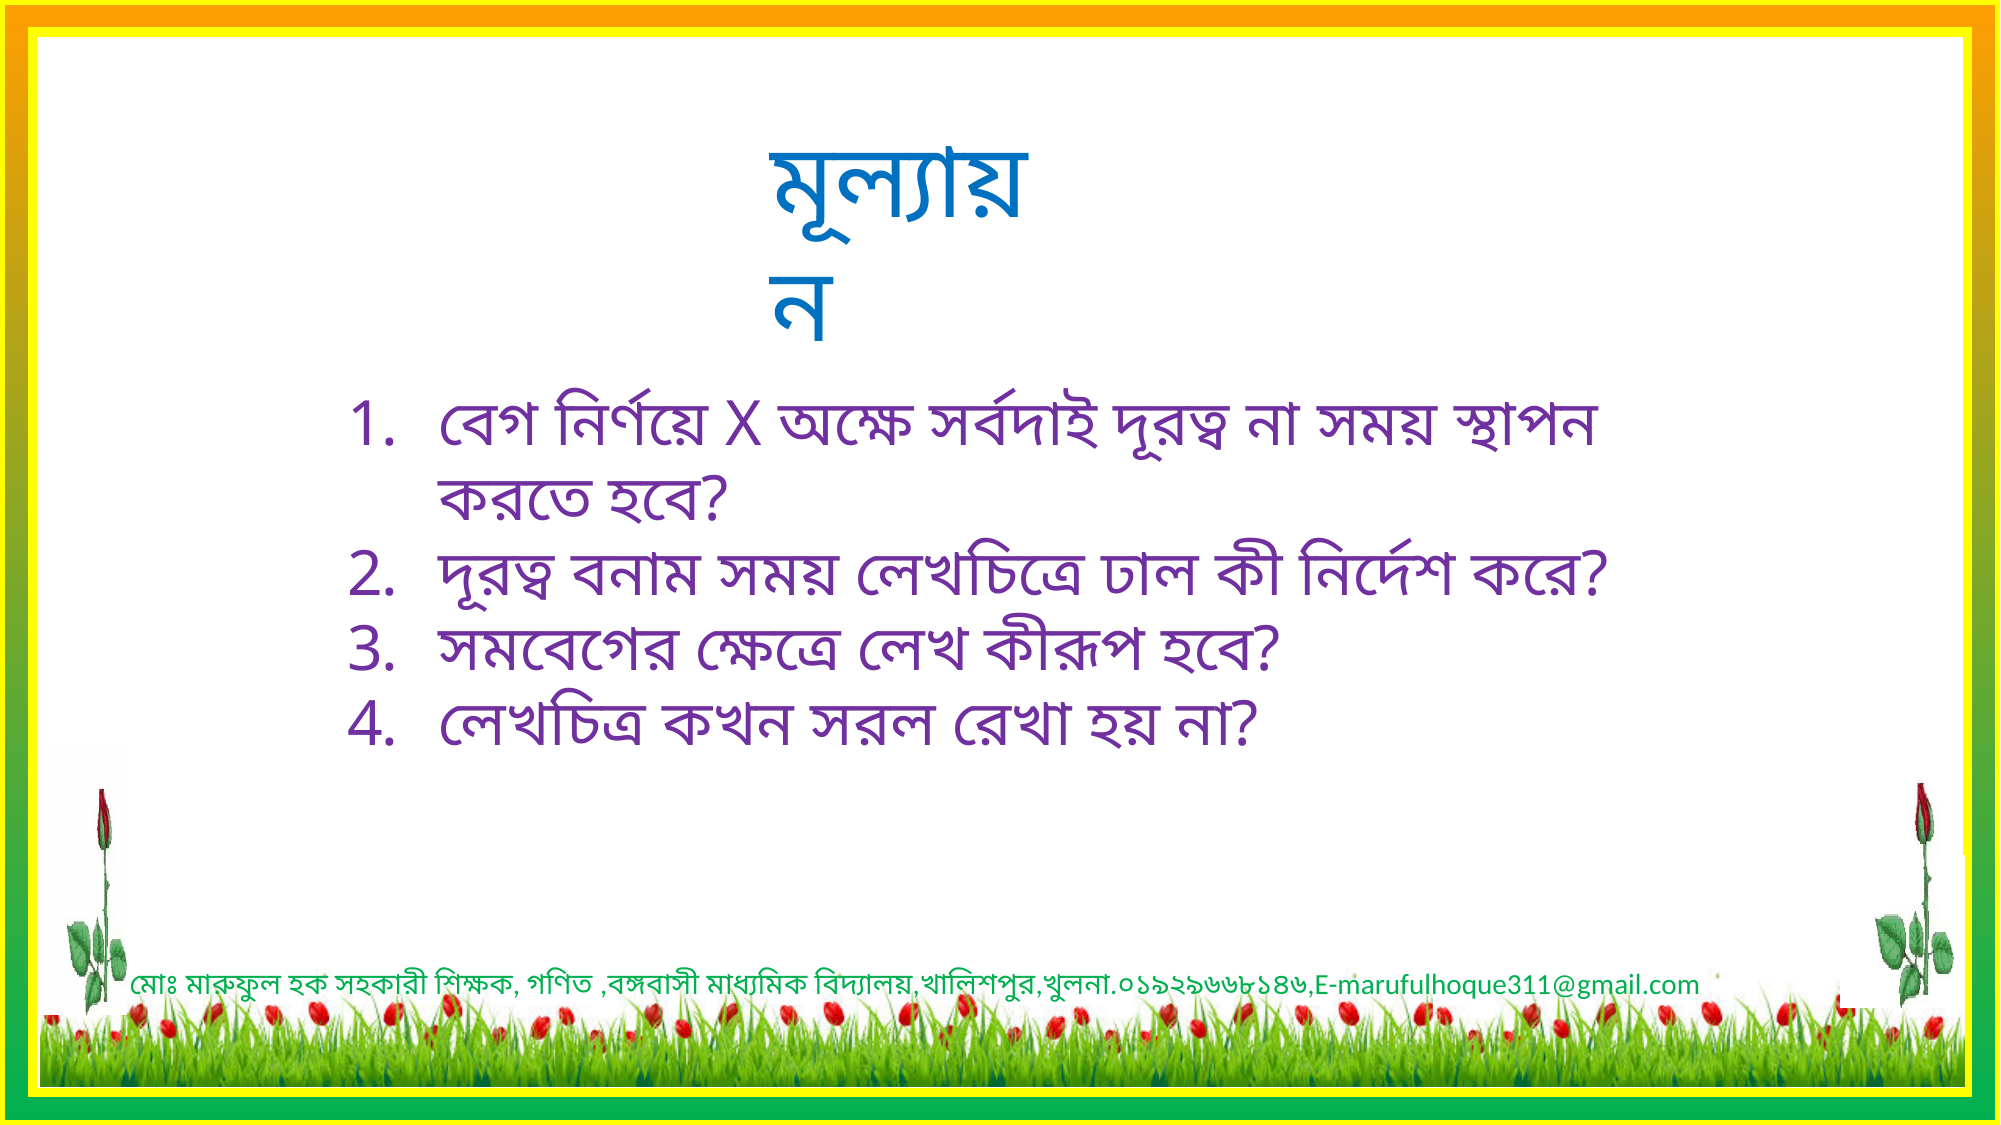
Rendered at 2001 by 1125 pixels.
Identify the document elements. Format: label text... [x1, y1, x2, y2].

text_box বেগ নির্ণয়ে X অক্ষে সর্বদাই দূরত্ব না সময় স্থাপন করতে হবে? দূরত্ব বনাম সময় লেখচিত্রে ঢাল কী নির্দেশ করে? সমবেগের ক্ষেত্রে লেখ কীরূপ হবে? লেখচিত্র কখন সরল রেখা হয় না? [332, 375, 1730, 766]
picture [40, 735, 1965, 1087]
text_box মূল্যায়ন [756, 106, 1067, 370]
